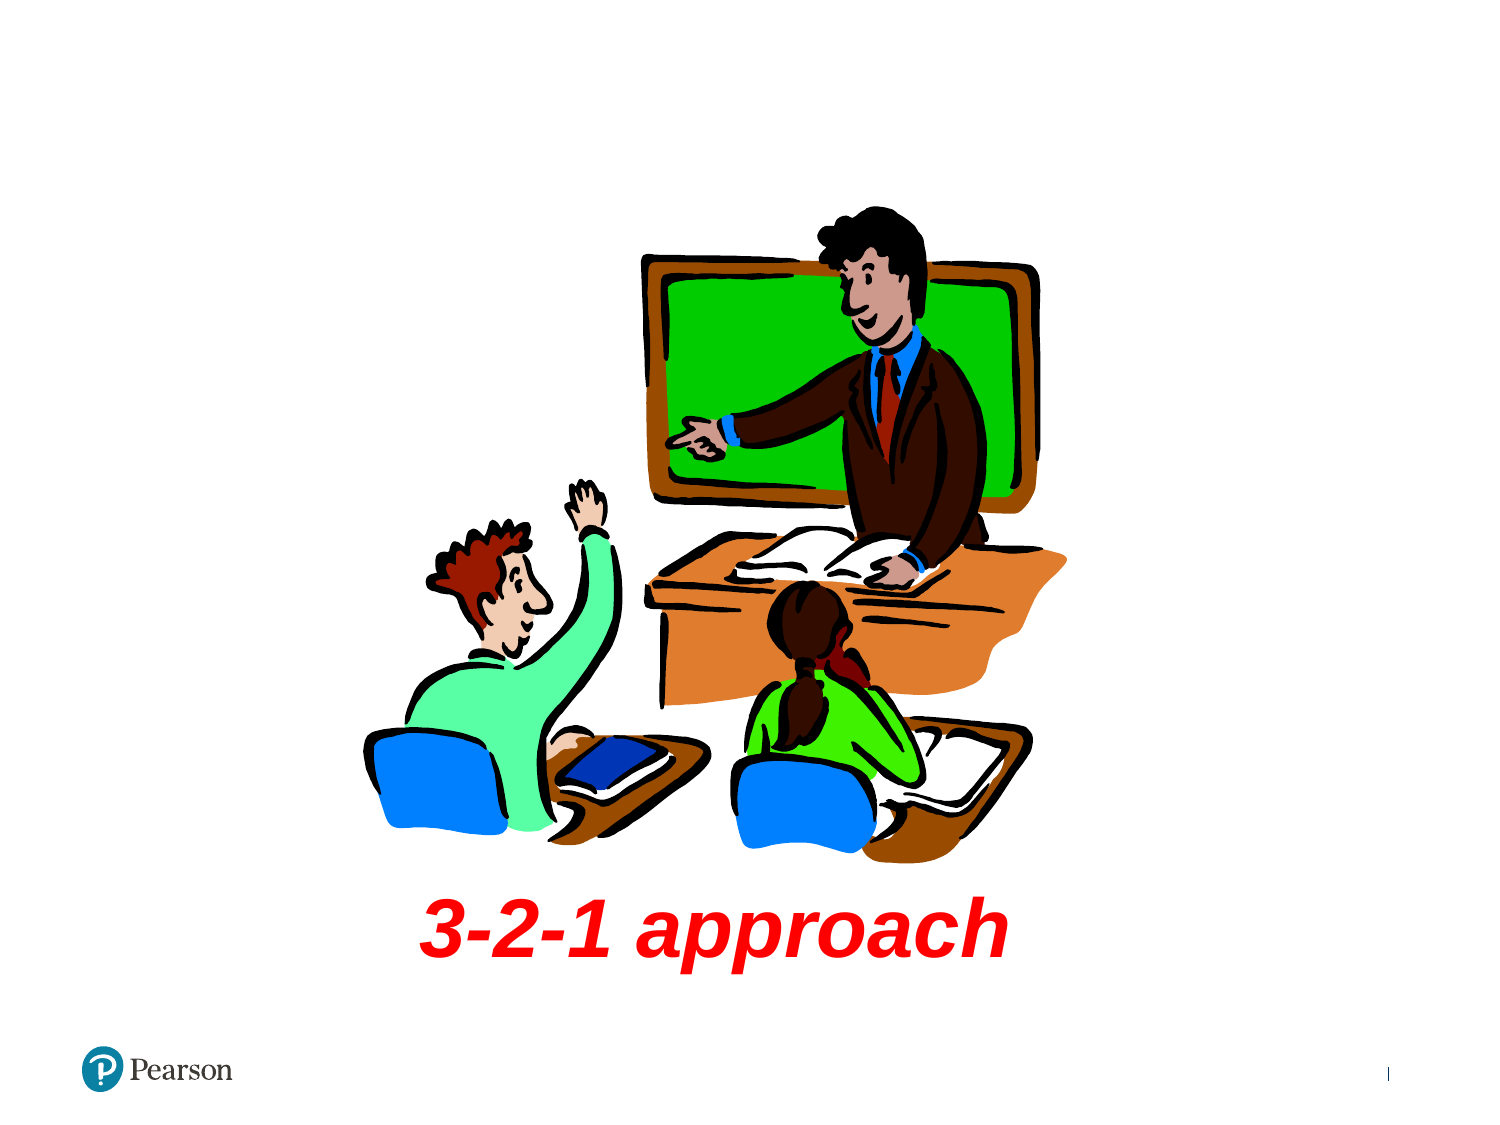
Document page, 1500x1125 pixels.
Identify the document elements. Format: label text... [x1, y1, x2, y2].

picture [362, 205, 1074, 867]
text_box 3-2-1 approach [232, 866, 1198, 982]
